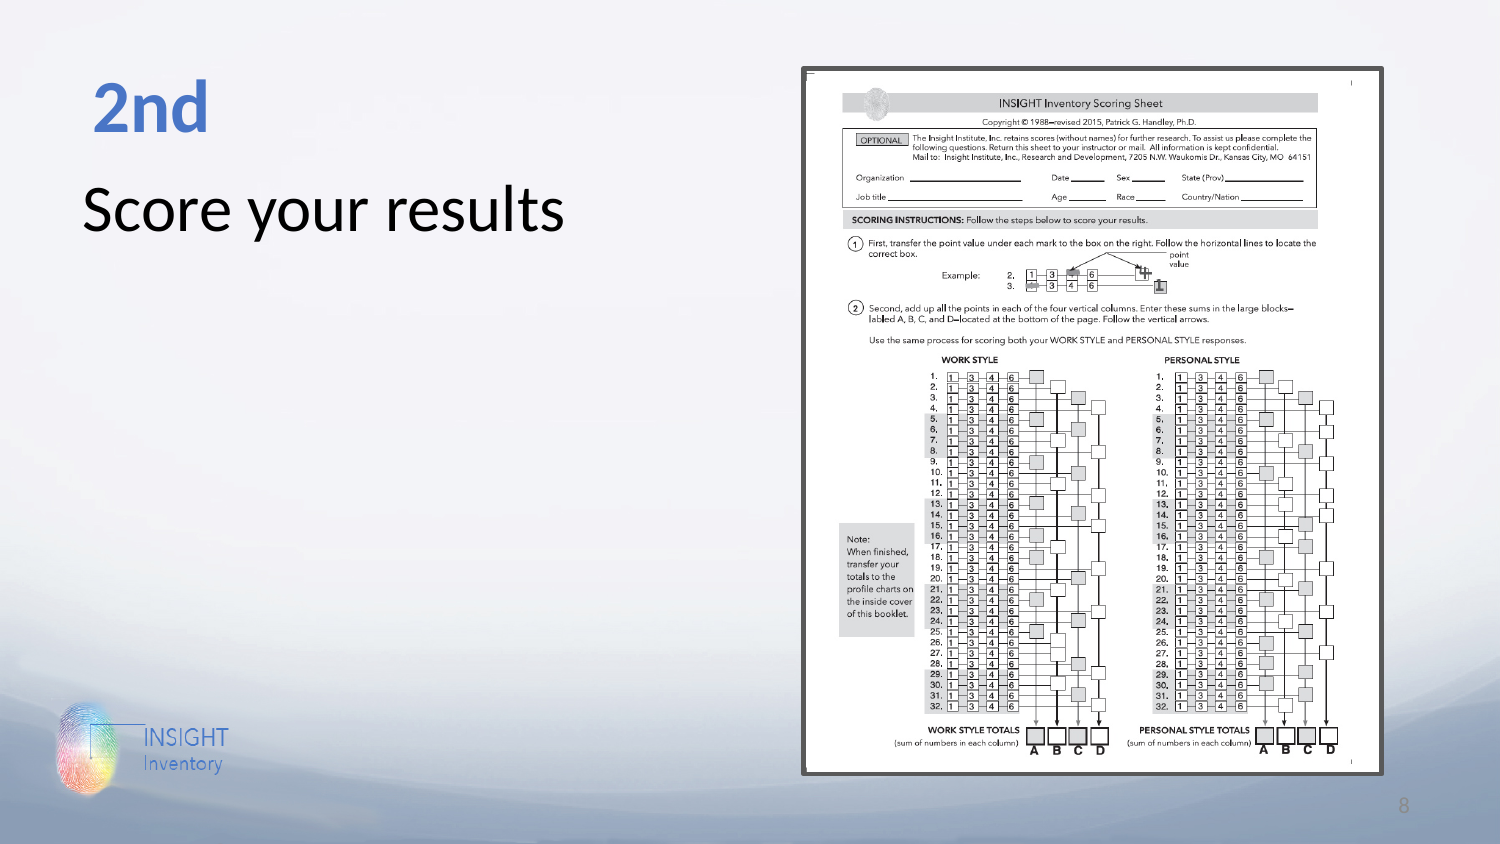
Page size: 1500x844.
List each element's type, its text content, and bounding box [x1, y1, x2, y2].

text_box Score your results [68, 157, 720, 252]
text_box 2nd [77, 49, 271, 155]
picture [0, 0, 1500, 844]
slide_number 8 [1074, 782, 1425, 827]
